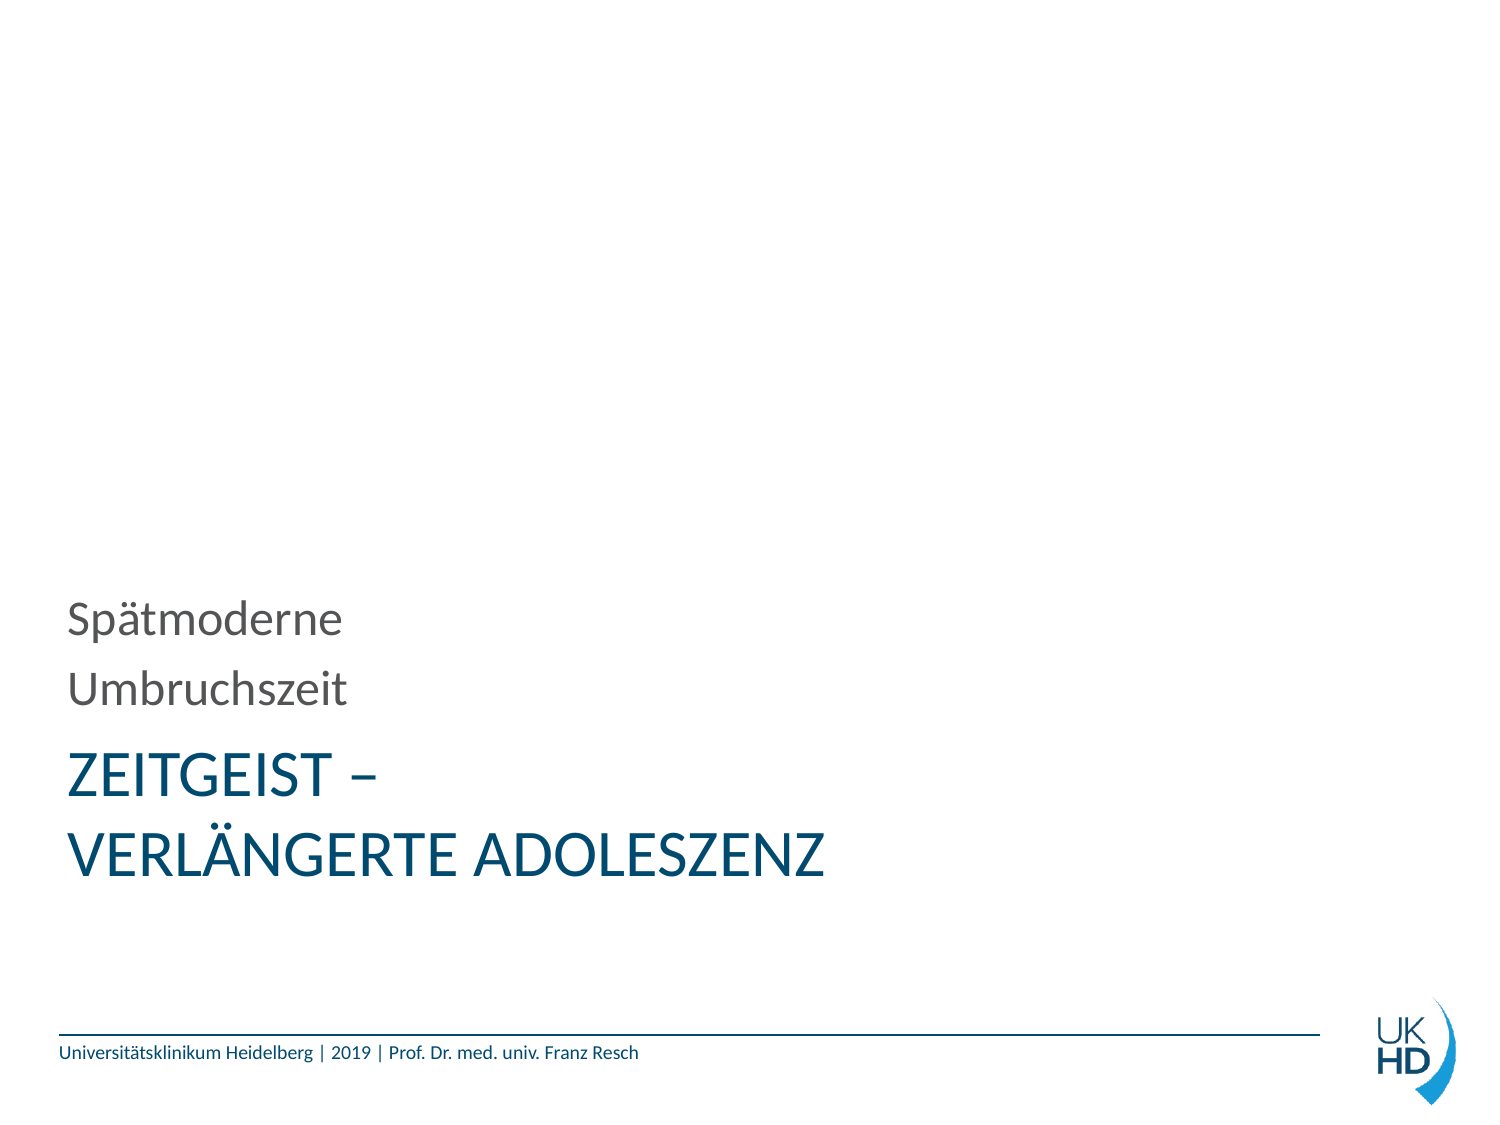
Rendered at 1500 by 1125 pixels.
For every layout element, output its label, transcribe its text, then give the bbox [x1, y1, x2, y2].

title Zeitgeist – verlängerte Adoleszenz [53, 723, 1436, 947]
picture [1374, 991, 1458, 1110]
list Spätmoderne Umbruchszeit [53, 476, 1436, 723]
